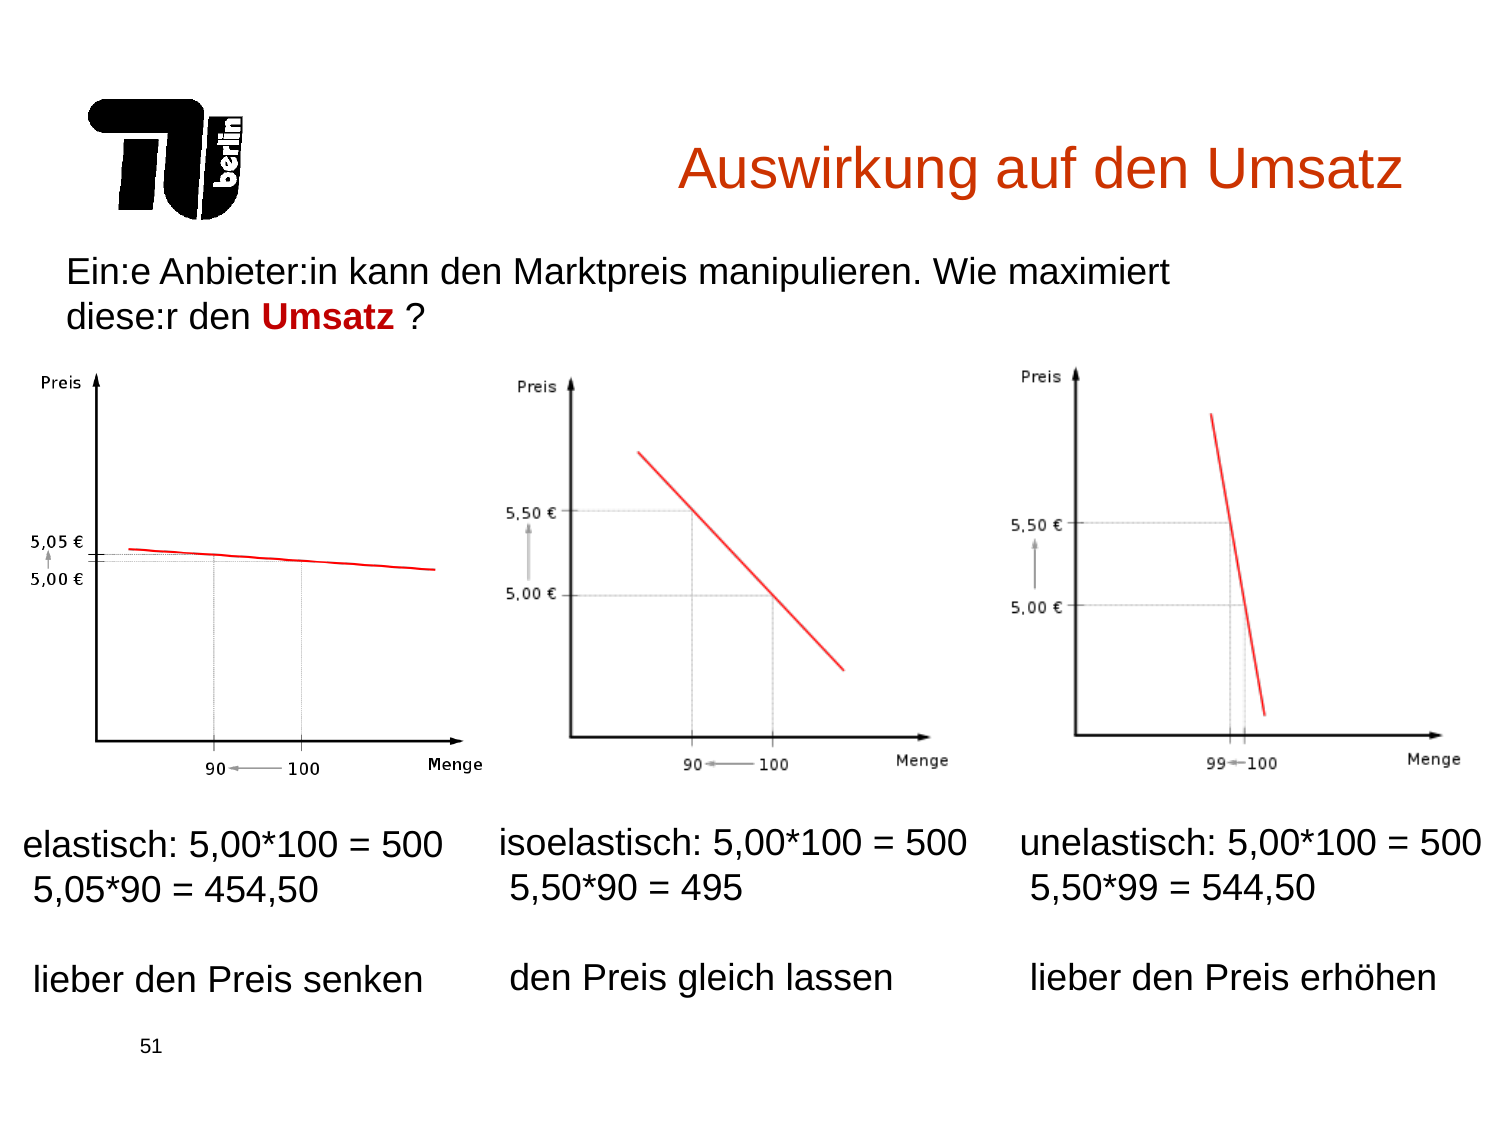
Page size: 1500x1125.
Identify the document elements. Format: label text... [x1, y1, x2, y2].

picture [0, 334, 1495, 821]
title Auswirkung auf den Umsatz [313, 62, 1421, 209]
picture [88, 99, 243, 220]
